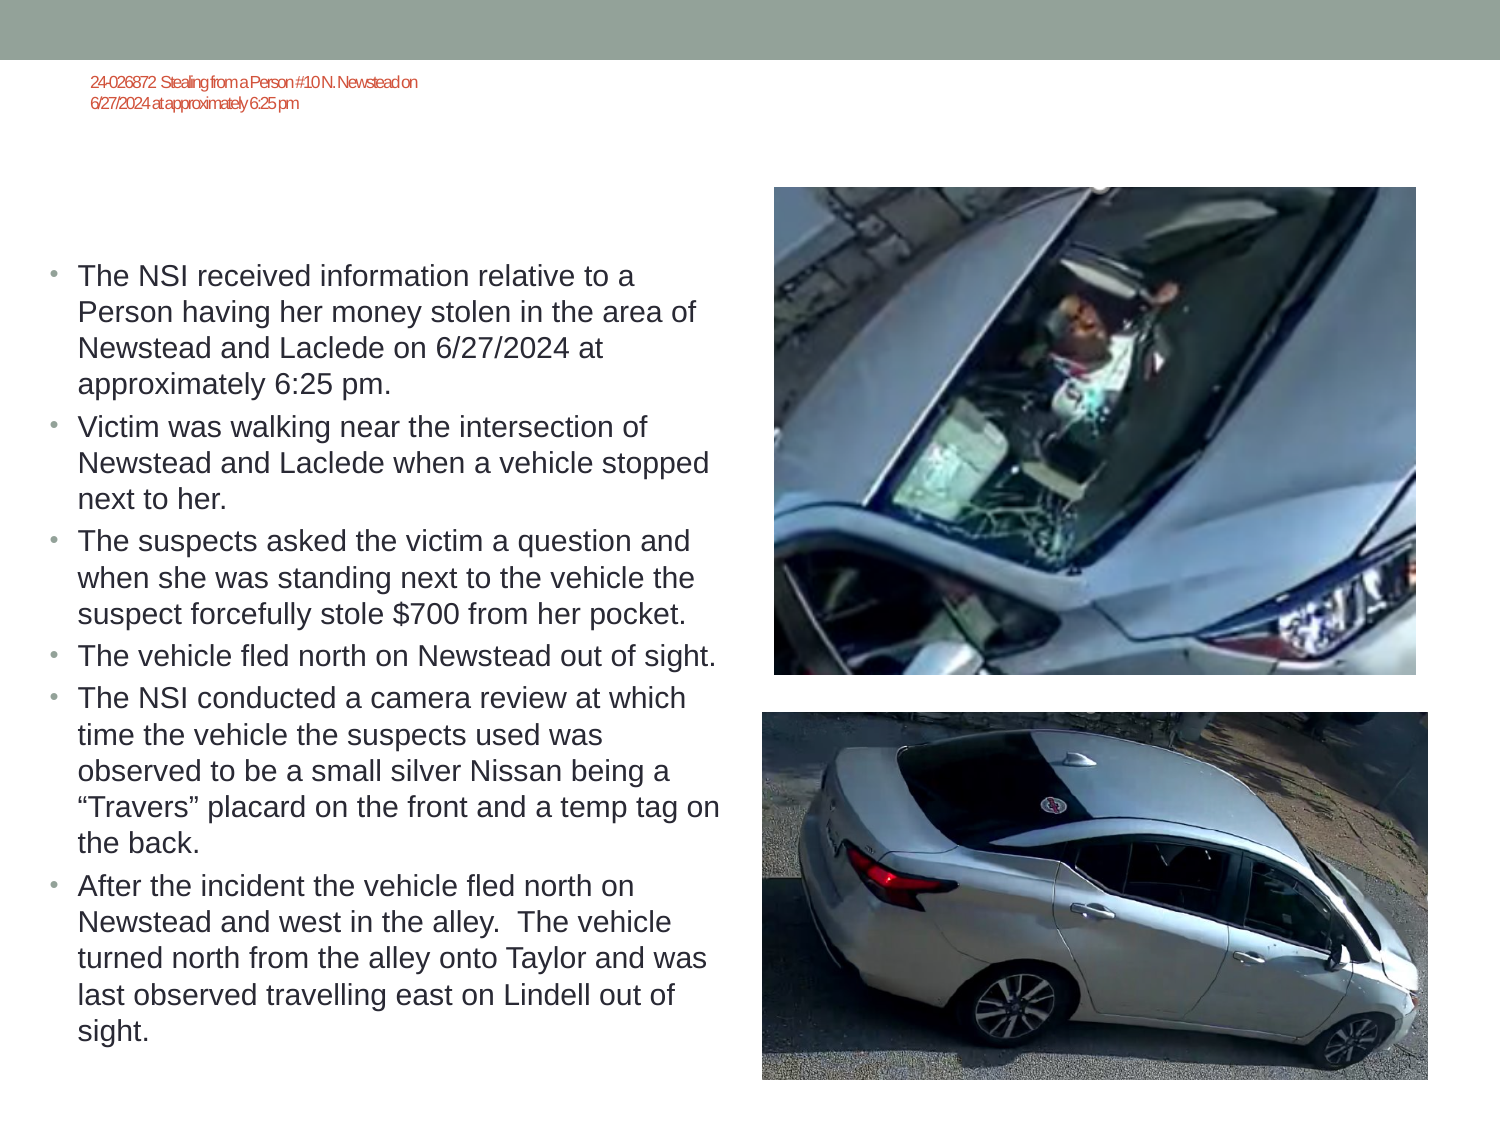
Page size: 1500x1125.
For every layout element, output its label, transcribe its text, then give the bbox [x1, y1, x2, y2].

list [774, 187, 1416, 676]
list The NSI received information relative to a Person having her money stolen in the area of Newstead and Laclede on 6/27/2024 at approximately 6:25 pm.​ Victim was walking near the intersection of Newstead and Laclede when a vehicle stopped next to her.​ The suspects asked the victim a question and when she was standing next to the vehicle the suspect forcefully stole $700 from her pocket.​ The vehicle fled north on Newstead out of sight.​ The NSI conducted a camera review at which time the vehicle the suspects used was observed to be a small silver Nissan being a “Travers” placard on the front and a temp tag on the back.​ After the incident the vehicle fled north on Newstead and west in the alley. The vehicle turned north from the alley onto Taylor and was last observed travelling east on Lindell out of sight. [34, 248, 738, 1100]
title 24-026872​ Stealing from a Person ​#10 N. Newstead on​ 6/27/2024 at approximately 6:25 pm​ ​ [75, 63, 1425, 163]
picture [762, 712, 1428, 1080]
